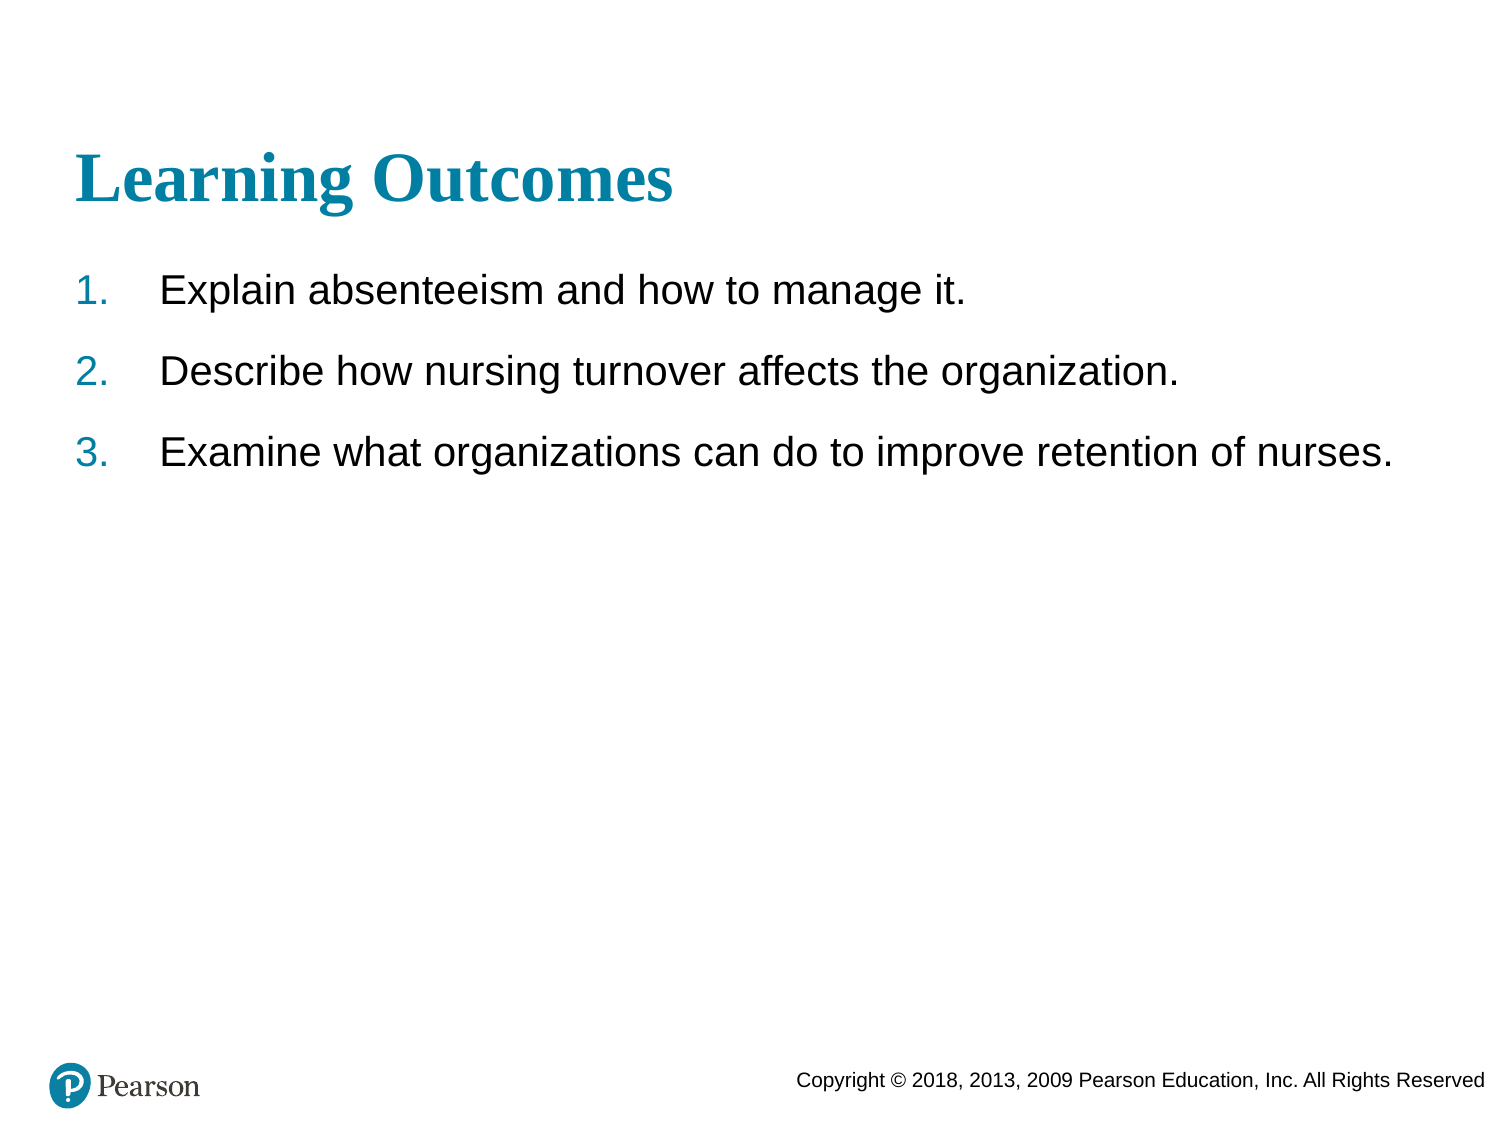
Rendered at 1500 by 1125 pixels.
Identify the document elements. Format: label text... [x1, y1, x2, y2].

list Explain absenteeism and how to manage it. Describe how nursing turnover affects the organization. Examine what organizations can do to improve retention of nurses. [75, 262, 1425, 1005]
title Learning Outcomes [75, 35, 1425, 216]
